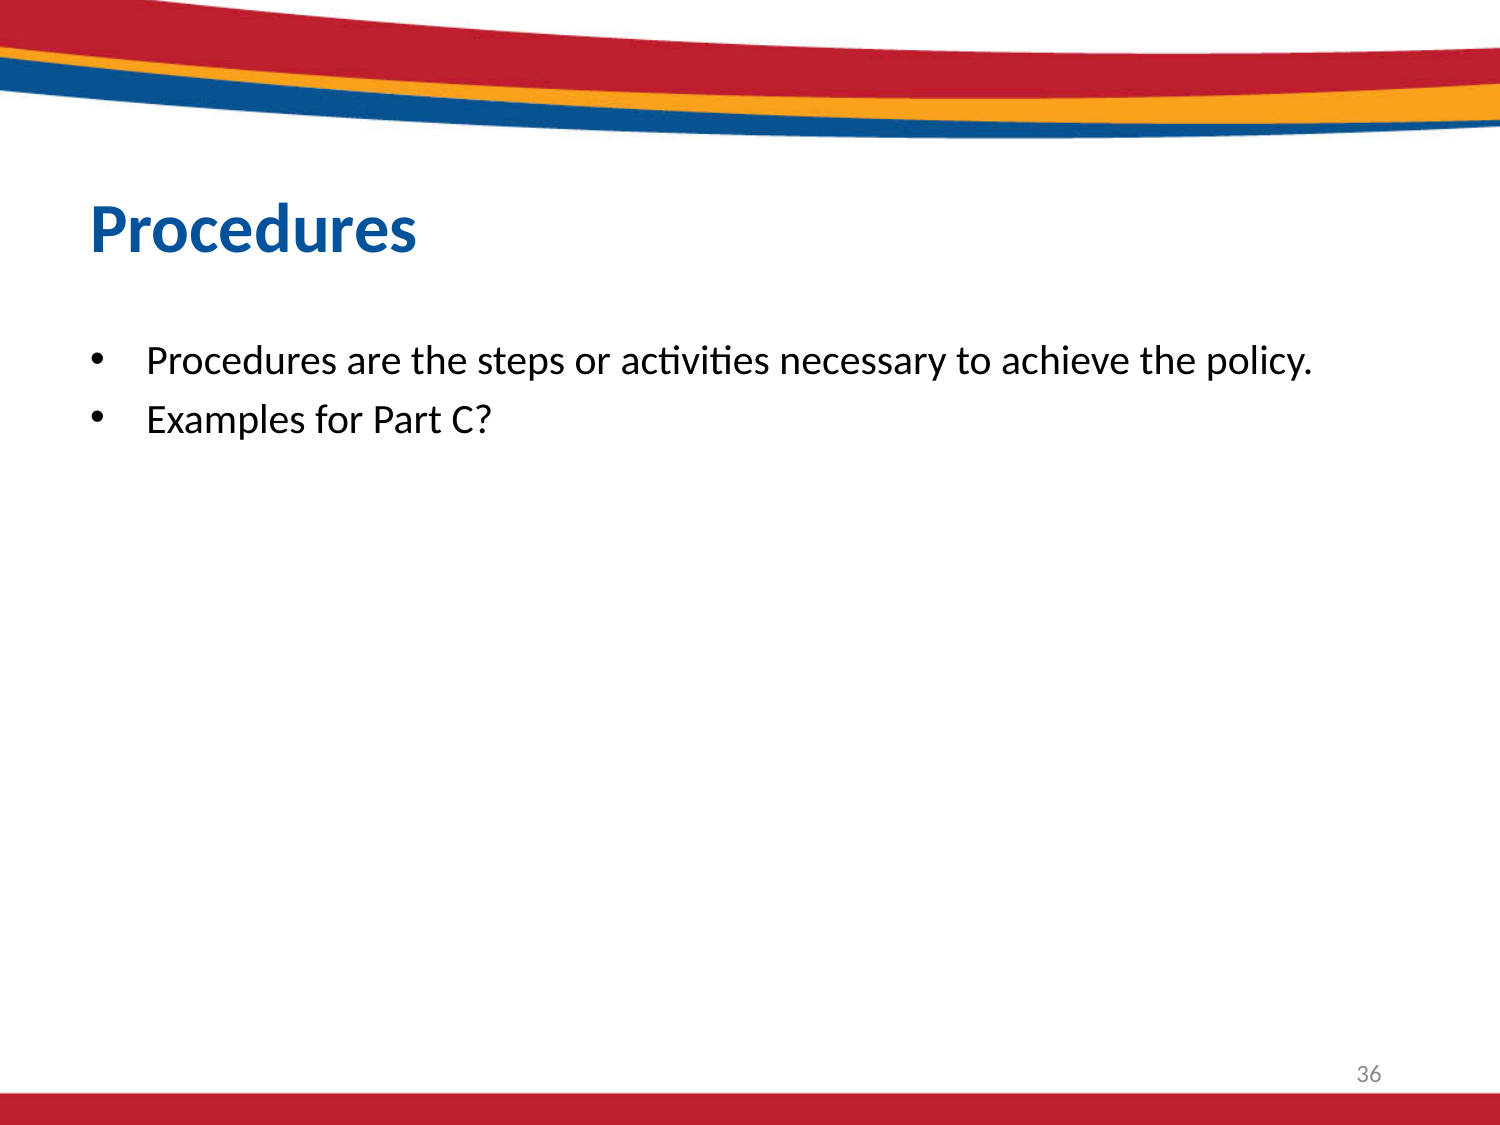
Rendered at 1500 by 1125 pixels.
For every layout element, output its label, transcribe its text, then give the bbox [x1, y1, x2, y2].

list Procedures are the steps or activities necessary to achieve the policy. Examples for Part C? [75, 325, 1425, 1005]
title Procedures [75, 174, 1425, 275]
picture [0, 0, 1500, 1125]
slide_number 36 [1059, 1042, 1397, 1103]
